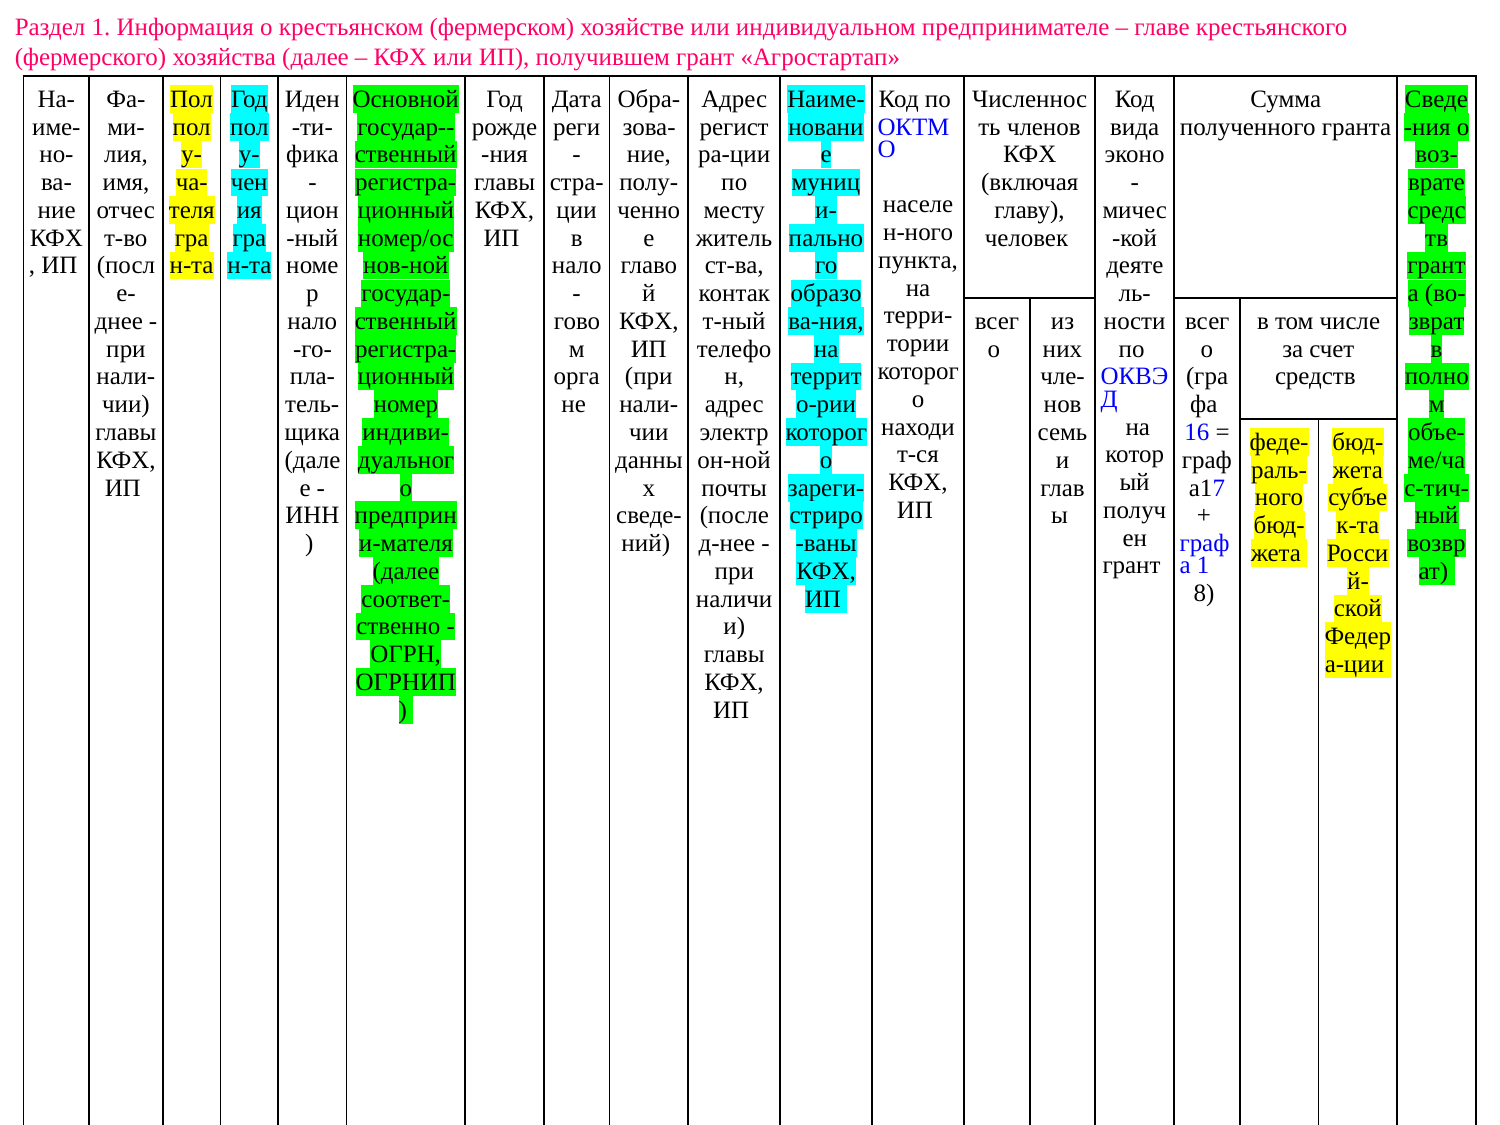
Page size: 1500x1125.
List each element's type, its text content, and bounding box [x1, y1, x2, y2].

table_cell всего (графа 16 = графа17 + графа 18) [1175, 299, 1239, 1125]
table_cell всего [965, 299, 1029, 1125]
table_header Сумма полученного гранта [1175, 77, 1396, 297]
table_cell в том числе за счет средств [1241, 299, 1396, 418]
table_header Наиме-нование муници-пального образова-ния, на террито-рии которого зареги-стриро-ваны КФХ, ИП [781, 77, 871, 1125]
table_header Обра- зова-ние, полу-ченное главой КФХ, ИП (при нали-чии данных сведе-ний) [610, 77, 687, 1125]
table_header Основной государ--ственный регистра-ционный номер/основ-ной государ-ственный регистра-ционный номер индиви-дуального предприни-мателя (далее соответ-ственно - ОГРН, ОГРНИП) [347, 77, 464, 1125]
table_header Пол полу-ча-теля гран-та [164, 77, 220, 1125]
table_header Год полу-чения гран-та [221, 77, 277, 1125]
table_header Дата реги-стра-ции в нало-говом органе [545, 77, 609, 1125]
table_cell из них чле-нов семьи главы [1031, 299, 1094, 1125]
table_cell бюд-жета субъек-та Россий-ской Федера-ции [1319, 420, 1396, 1125]
table_header Численность членов КФХ (включая главу), человек [965, 77, 1094, 297]
table_header Адрес регистра-ции по месту жительст-ва, контакт-ный телефон, адрес электрон-ной почты (послед-нее - при наличии) главы КФХ, ИП [689, 77, 779, 1125]
table_header Иден-ти- фика-цион-ный номер нало-го- пла-тель-щика (далее - ИНН) [279, 77, 346, 1125]
table_header Год рожде-ния главы КФХ, ИП [466, 77, 543, 1125]
text_box Раздел 1. Информация о крестьянском (фермерском) хозяйстве или индивидуальном предпринимателе – главе крестьянского (фермерского) хозяйства (далее – КФХ или ИП), получившем грант «Агростартап» [0, 3, 1483, 78]
table_cell феде-раль-ного бюд-жета [1241, 420, 1318, 1125]
table_header Код вида эконо-мичес-кой деятель-ности по ОКВЭД на который получен грант [1096, 77, 1173, 1125]
table_header Сведе-ния о воз-врате средств гранта (во-зврат в полном объе-ме/час-тич- ный возврат) [1398, 77, 1475, 1125]
table_header На-име-но- ва- ние КФХ, ИП [24, 77, 88, 1125]
table_header Код по ОКТМО населен-ного пункта, на терри-тории которого находит-ся КФХ, ИП [873, 77, 963, 1125]
table_header Фа- ми- лия, имя, отчест-во (после-днее - при нали-чии) главы КФХ, ИП [90, 77, 162, 1125]
